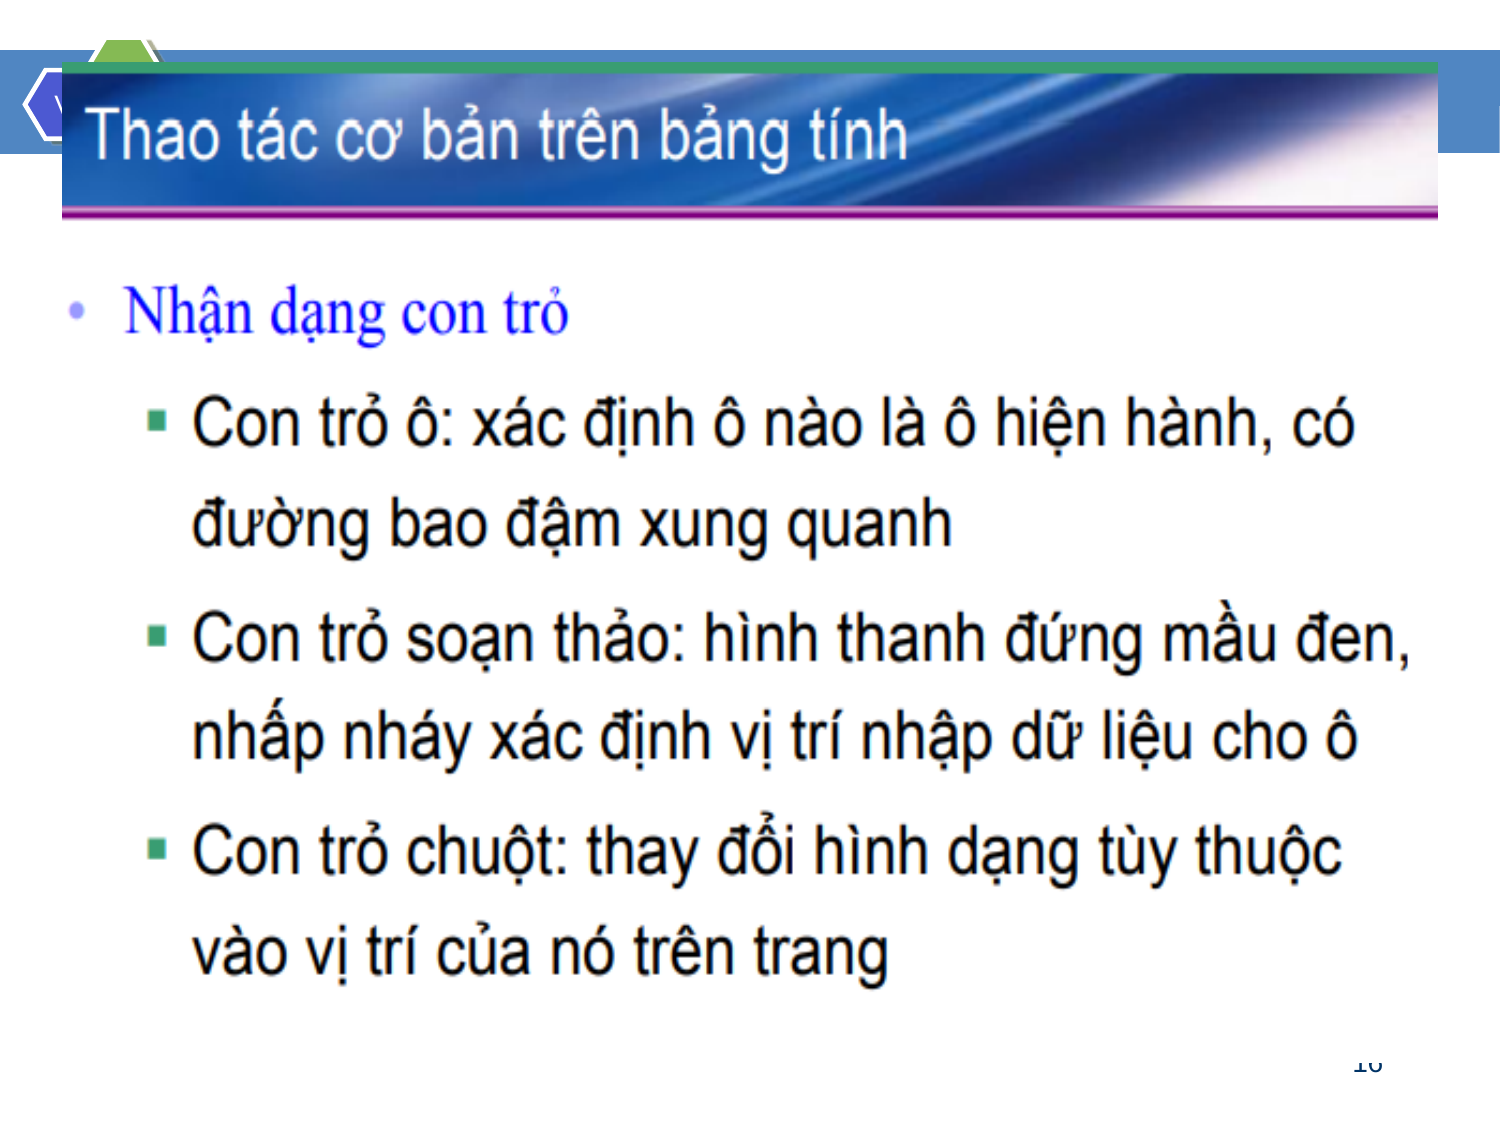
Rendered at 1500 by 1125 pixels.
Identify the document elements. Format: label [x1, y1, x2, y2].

picture [62, 62, 1438, 1063]
